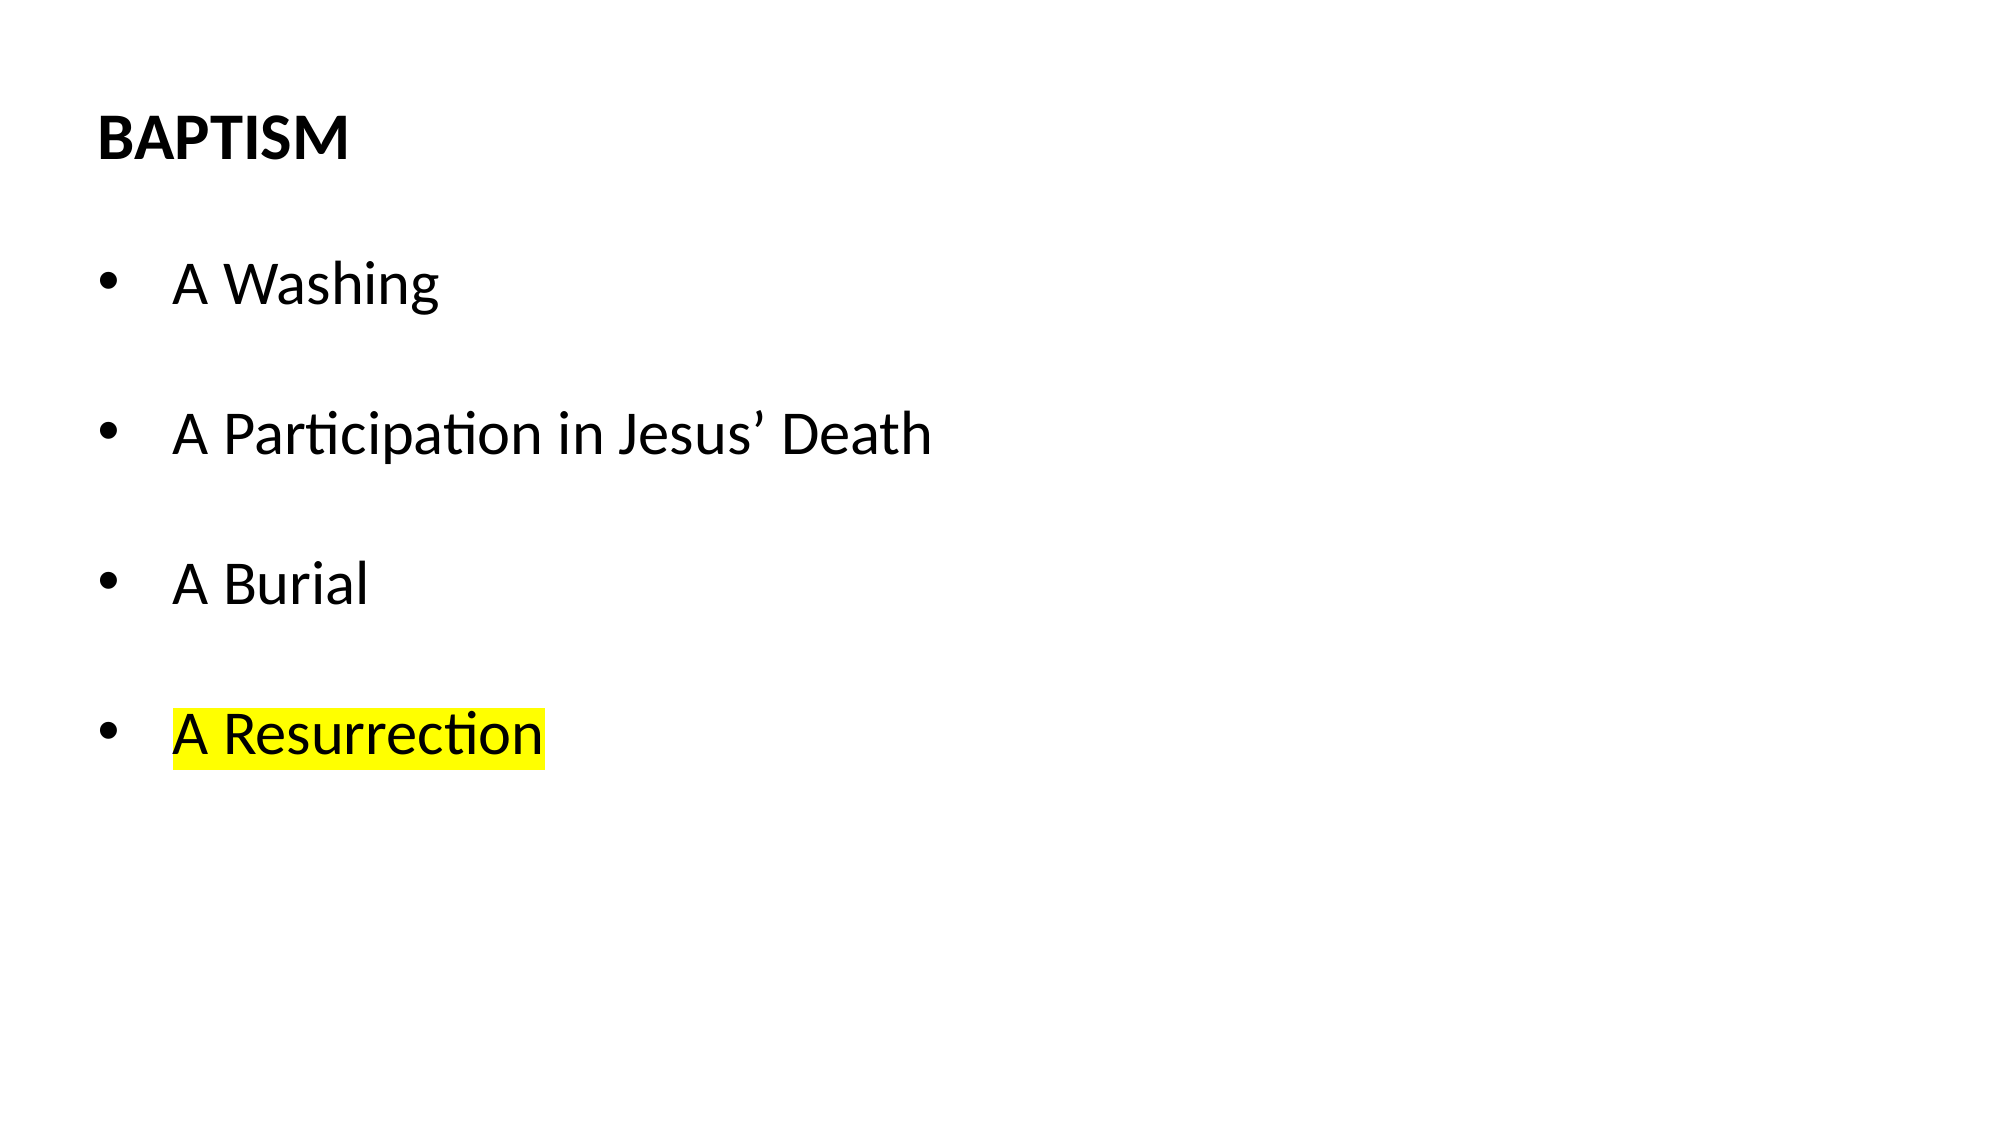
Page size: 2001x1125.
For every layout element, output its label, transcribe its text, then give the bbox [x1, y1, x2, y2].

text_box BAPTISM A Washing A Participation in Jesus’ Death A Burial A Resurrection [82, 85, 1915, 775]
